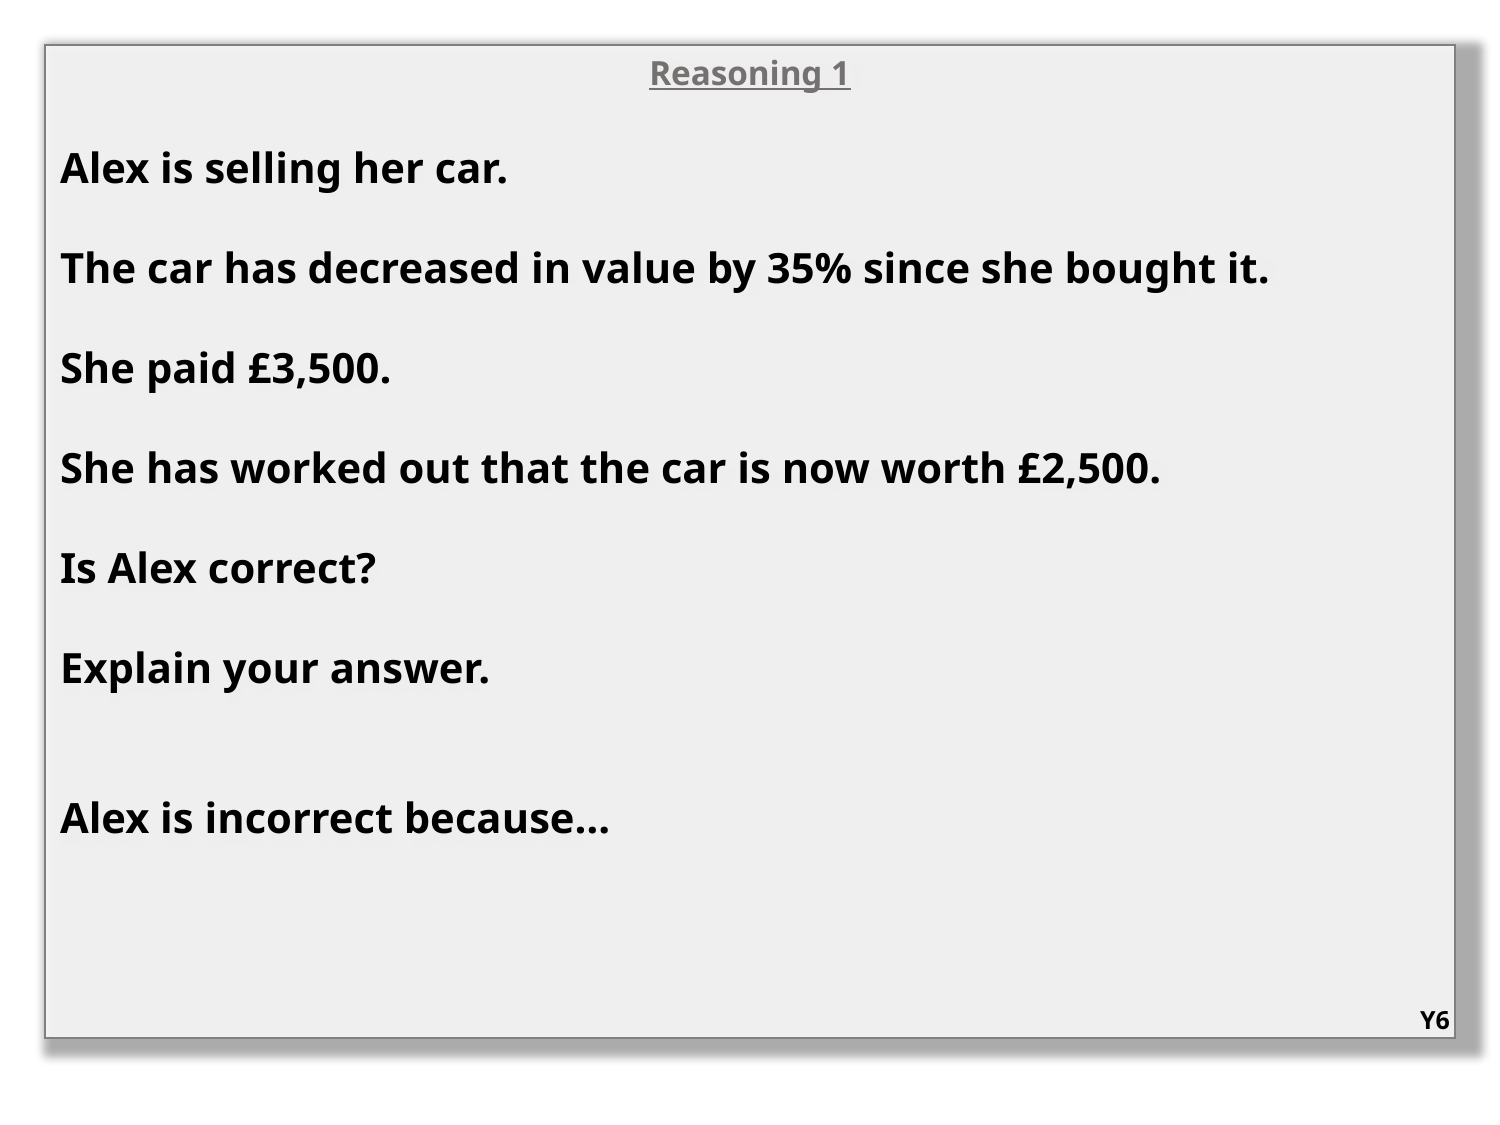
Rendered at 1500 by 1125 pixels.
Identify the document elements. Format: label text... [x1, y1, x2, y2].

text_box Reasoning 1 Alex is selling her car. The car has decreased in value by 35% since she bought it. She paid £3,500. She has worked out that the car is now worth £2,500. Is Alex correct? Explain your answer. Alex is incorrect because… [44, 44, 1456, 1039]
text_box Y6 [1397, 997, 1473, 1042]
